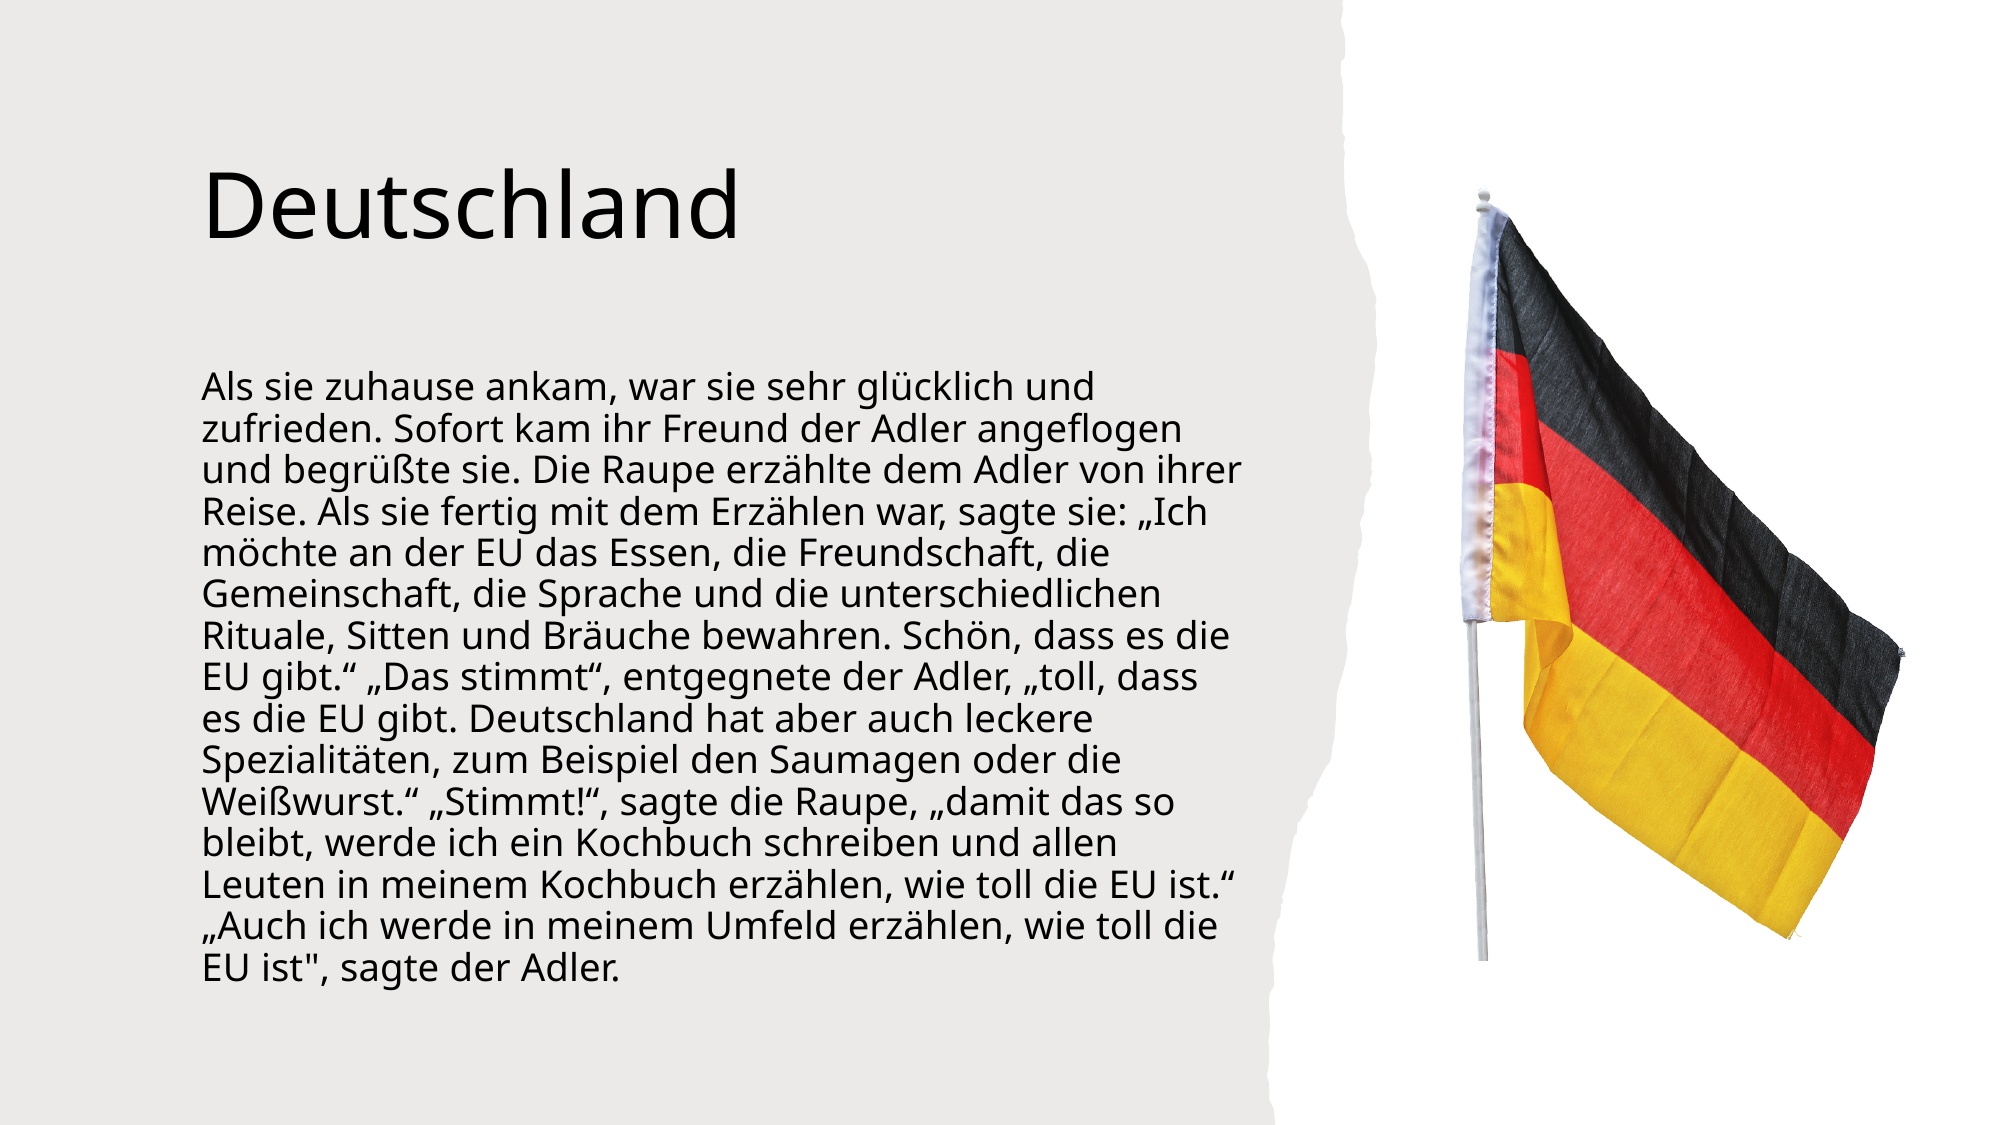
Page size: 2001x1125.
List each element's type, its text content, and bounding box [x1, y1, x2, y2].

list Als sie zuhause ankam, war sie sehr glücklich und zufrieden. Sofort kam ihr Freund der Adler angeflogen und begrüßte sie. Die Raupe erzählte dem Adler von ihrer Reise. Als sie fertig mit dem Erzählen war, sagte sie: „Ich möchte an der EU das Essen, die Freundschaft, die Gemeinschaft, die Sprache und die unterschiedlichen Rituale, Sitten und Bräuche bewahren. Schön, dass es die EU gibt.“ „Das stimmt“, entgegnete der Adler, „toll, dass es die EU gibt. Deutschland hat aber auch leckere Spezialitäten, zum Beispiel den Saumagen oder die Weißwurst.“ „Stimmt!“, sagte die Raupe, „damit das so bleibt, werde ich ein Kochbuch schreiben und allen Leuten in meinem Kochbuch erzählen, wie toll die EU ist.“ „Auch ich werde in meinem Umfeld erzählen, wie toll die EU ist", sagte der Adler. [186, 359, 1265, 1002]
title Deutschland [186, 99, 1316, 317]
text_box [1269, 0, 2000, 1125]
text_box [0, 0, 1436, 1125]
picture [1442, 168, 1921, 962]
